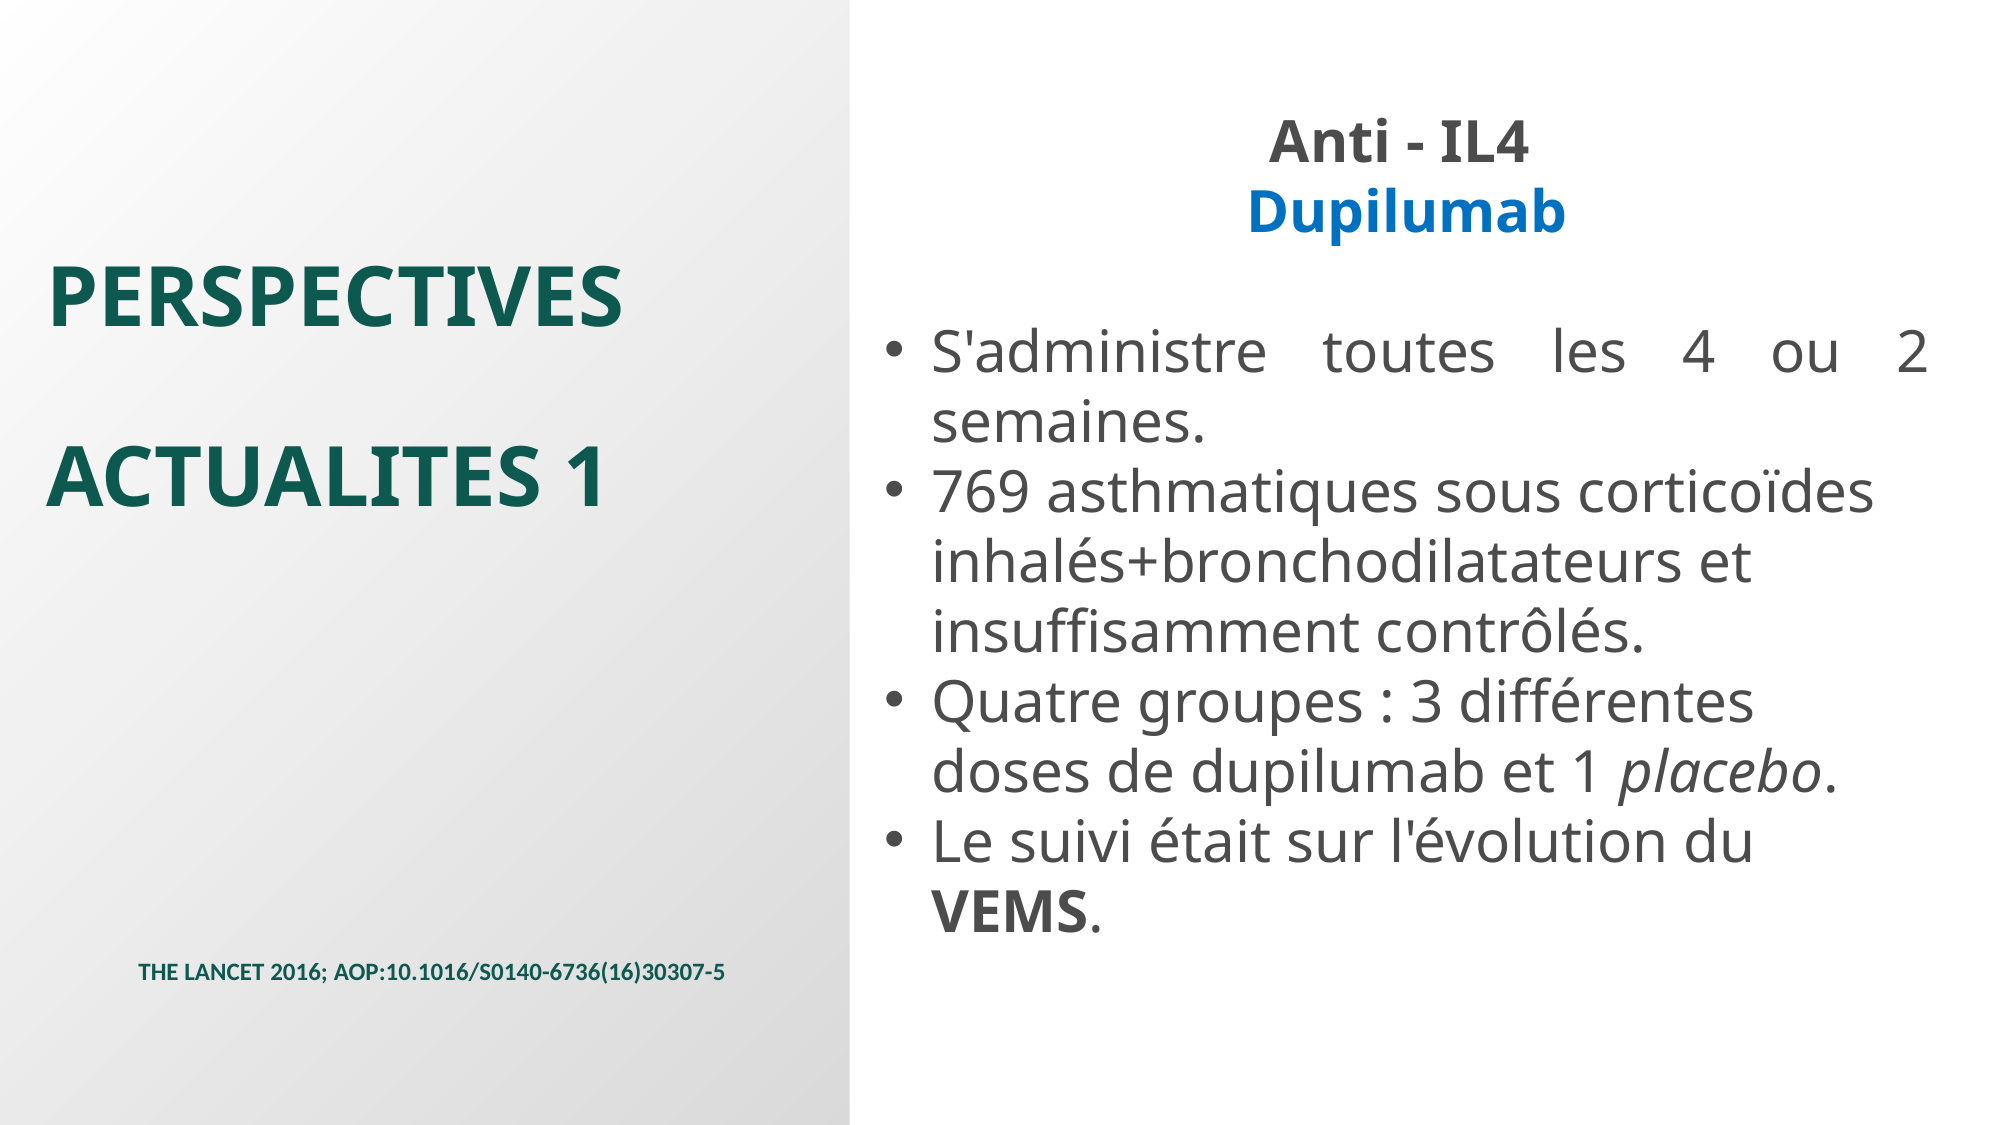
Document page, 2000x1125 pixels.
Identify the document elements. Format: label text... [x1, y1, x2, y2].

text_box Anti - IL4 Dupilumab S'administre toutes les 4 ou 2 semaines. 769 asthmatiques sous corticoïdes inhalés+bronchodilatateurs et insuffisamment contrôlés. Quatre groupes : 3 différentes doses de dupilumab et 1 placebo. Le suivi était sur l'évolution du VEMS. [869, 96, 1945, 952]
footer The Lancet 2016; aop:10.1016/S0140-6736(16)30307-5 [31, 940, 835, 1001]
title Perspectives actualites 1 [31, 196, 788, 812]
